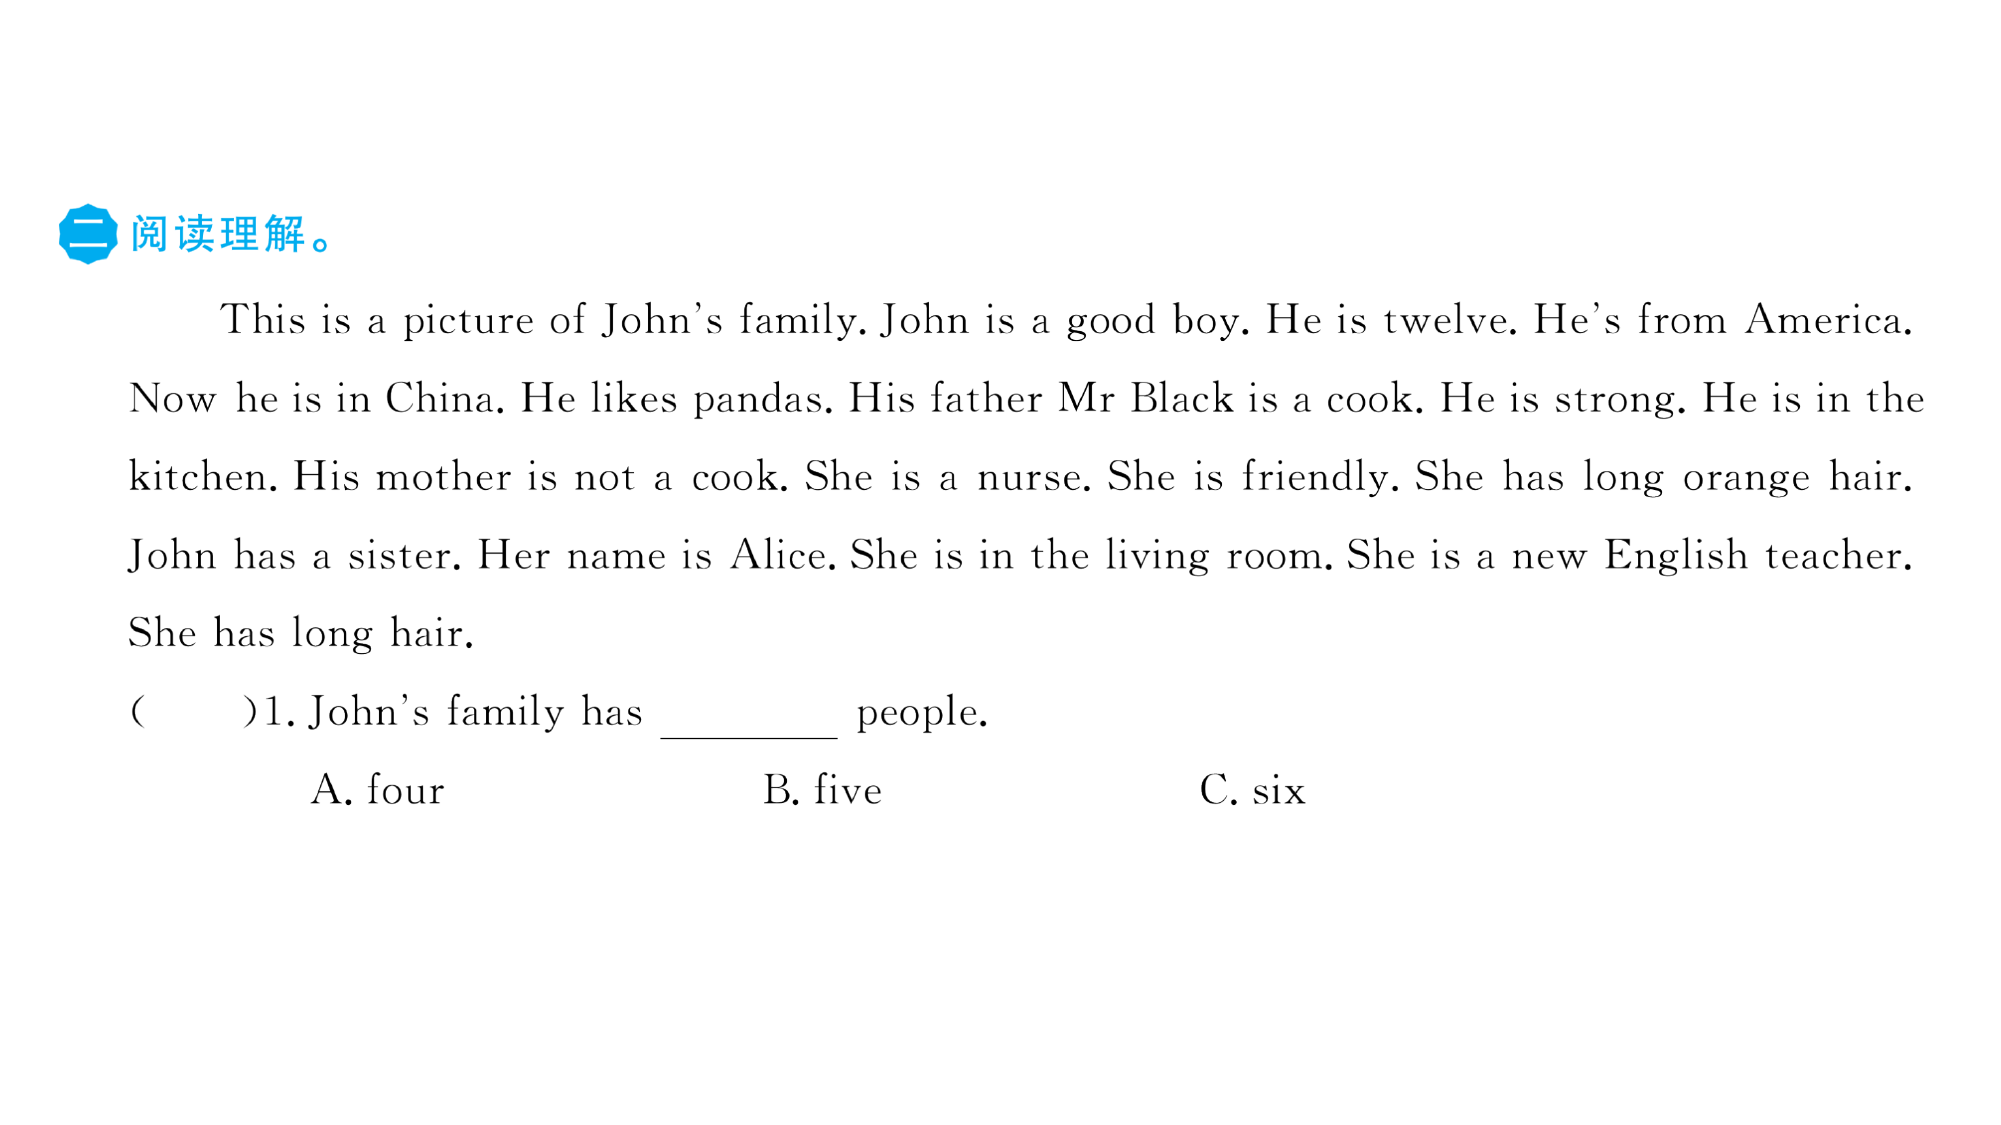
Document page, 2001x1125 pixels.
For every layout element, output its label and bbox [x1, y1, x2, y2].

picture [55, 177, 1945, 825]
